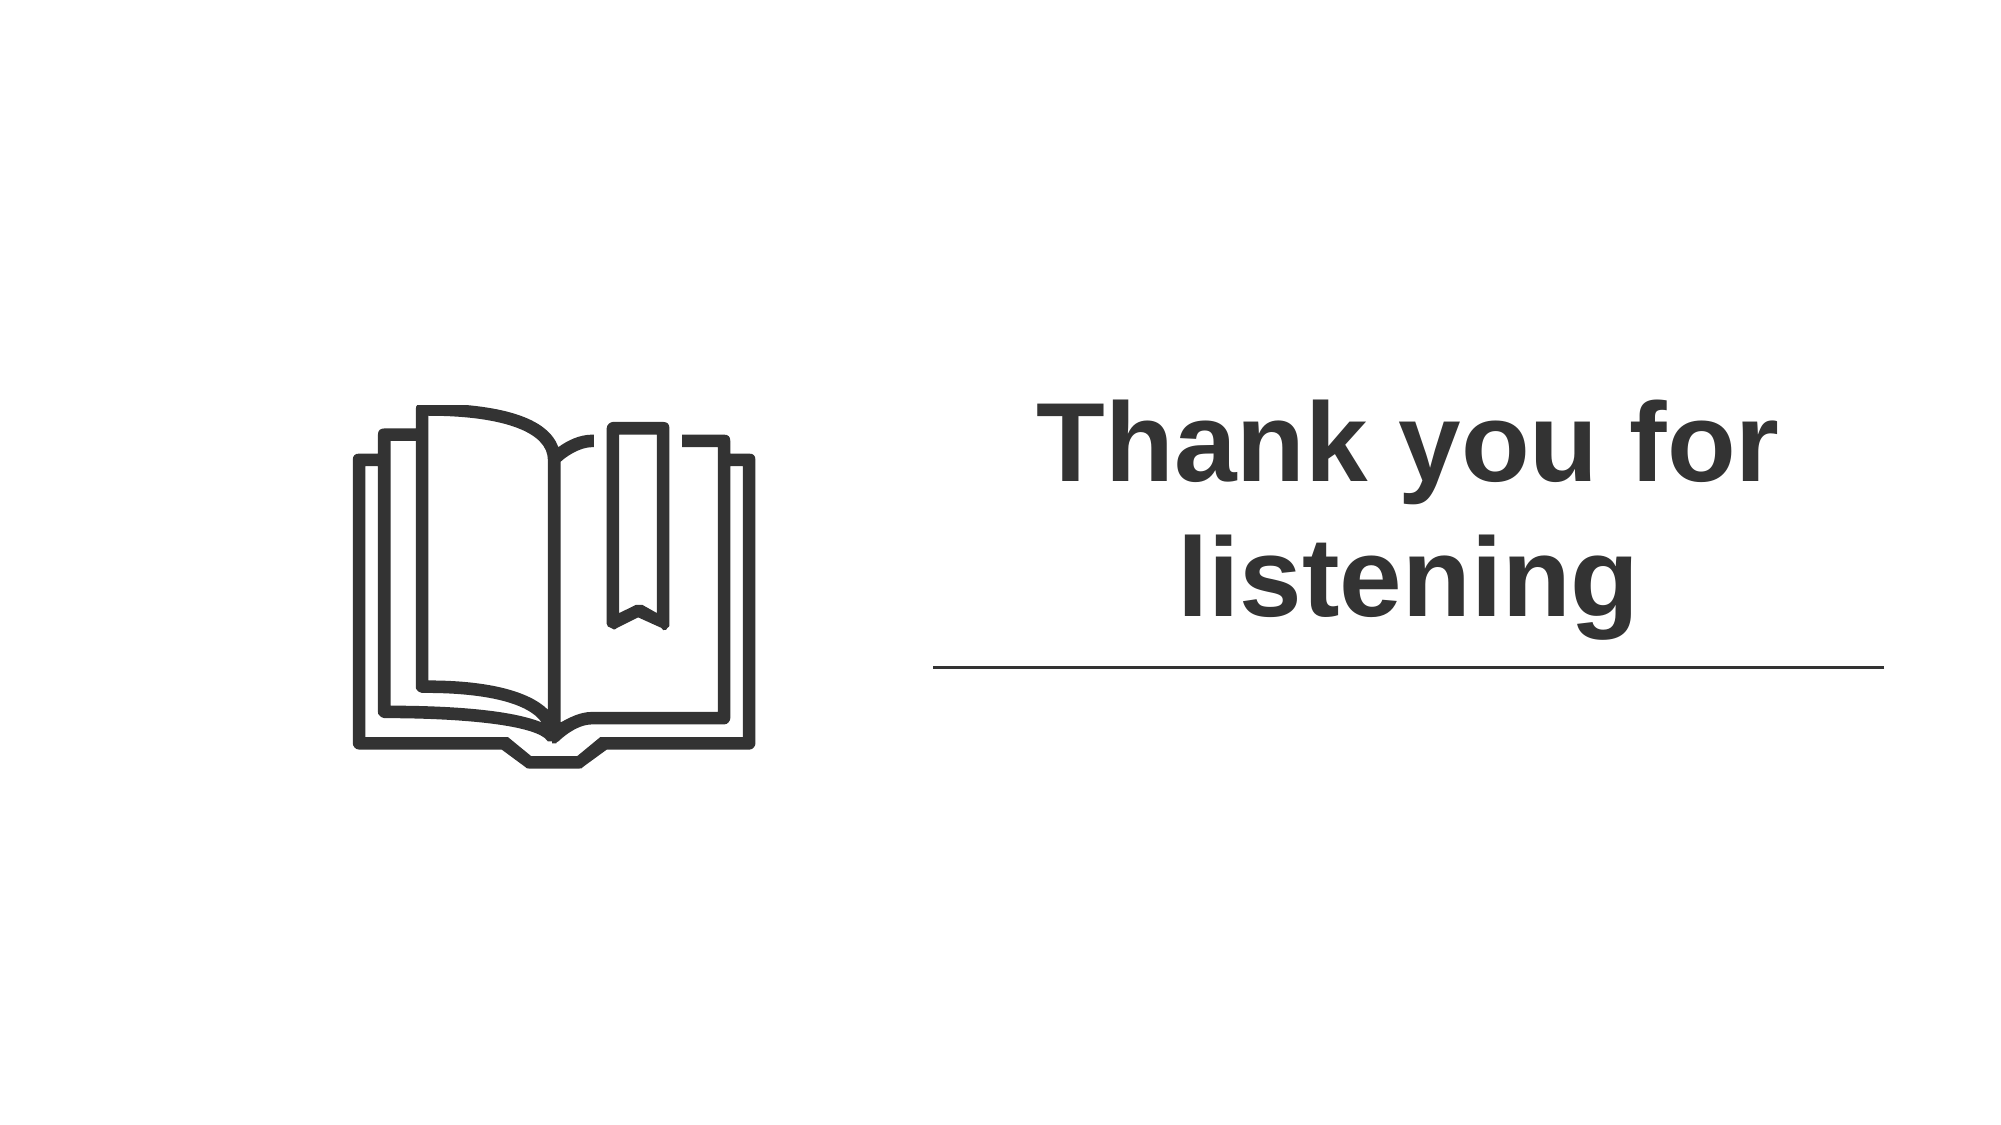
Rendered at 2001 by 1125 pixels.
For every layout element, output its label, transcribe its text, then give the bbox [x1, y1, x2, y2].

text_box Thank you for listening [1006, 361, 1811, 647]
picture [352, 405, 756, 771]
